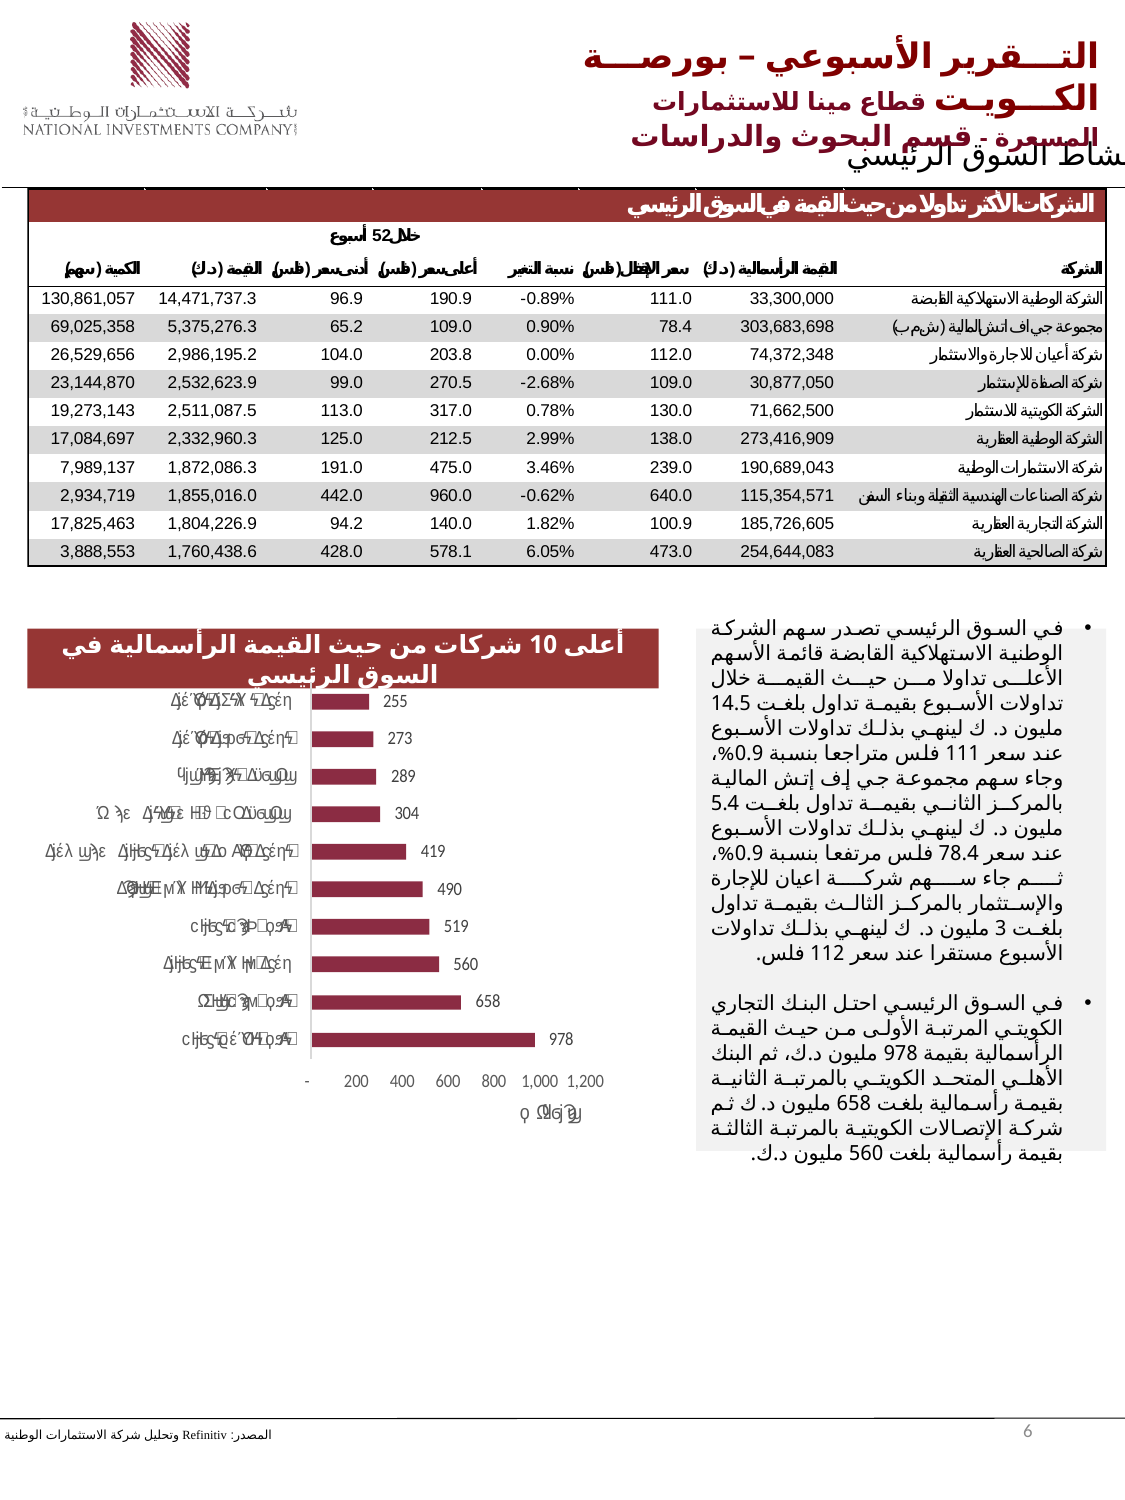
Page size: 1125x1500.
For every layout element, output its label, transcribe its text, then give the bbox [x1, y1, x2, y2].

text_box أعلى 10 شركات من حيث القيمة الرأسمالية في السوق الرئيسي [27, 628, 659, 689]
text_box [27, 188, 1109, 569]
picture [18, 18, 300, 138]
text_box في السوق الرئيسي تصدر سهم الشركة الوطنية الاستهلاكية القابضة قائمة الأسهم الأعلى تداولا من حيث القيمة خلال تداولات الأسبوع بقيمة تداول بلغت 14.5 مليون د.ك لينهي بذلك تداولات الأسبوع عند سعر 111 فلس متراجعا بنسبة 0.9%، وجاء سهم مجموعة جي إف إتش المالية بالمركز الثاني بقيمة تداول بلغت 5.4 مليون د.ك لينهي بذلك تداولات الأسبوع عند سعر 78.4 فلس مرتفعا بنسبة 0.9%، ثم جاء سهم شركة اعيان للإجارة والإستثمار بالمركز الثالث بقيمة تداول بلغت 3 مليون د.ك لينهي بذلك تداولات الأسبوع مستقرا عند سعر 112 فلس. في السوق الرئيسي احتل البنك التجاري الكويتي المرتبة الأولى من حيث القيمة الرأسمالية بقيمة 978 مليون د.ك، ثم البنك الأهلي المتحد الكويتي بالمرتبة الثانية بقيمة رأسمالية بلغت 658 مليون د.ك ثم شركة الإتصالات الكويتية بالمرتبة الثالثة بقيمة رأسمالية بلغت 560 مليون د.ك. [696, 628, 1107, 1151]
text_box المصدر: Refinitiv وتحليل شركة الاستثمارات الوطنية . [0, 1414, 296, 1435]
slide_number 6 [794, 1390, 1048, 1471]
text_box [27, 658, 657, 1151]
text_box نشاط السوق الرئيسي [1115, 137, 1125, 179]
text_box التـــقرير الأسبوعي – بورصـــة الكـــويـت قطاع مينا للاستثمارات المسعرة - قسم البحوث والدراسات [563, 25, 1115, 187]
